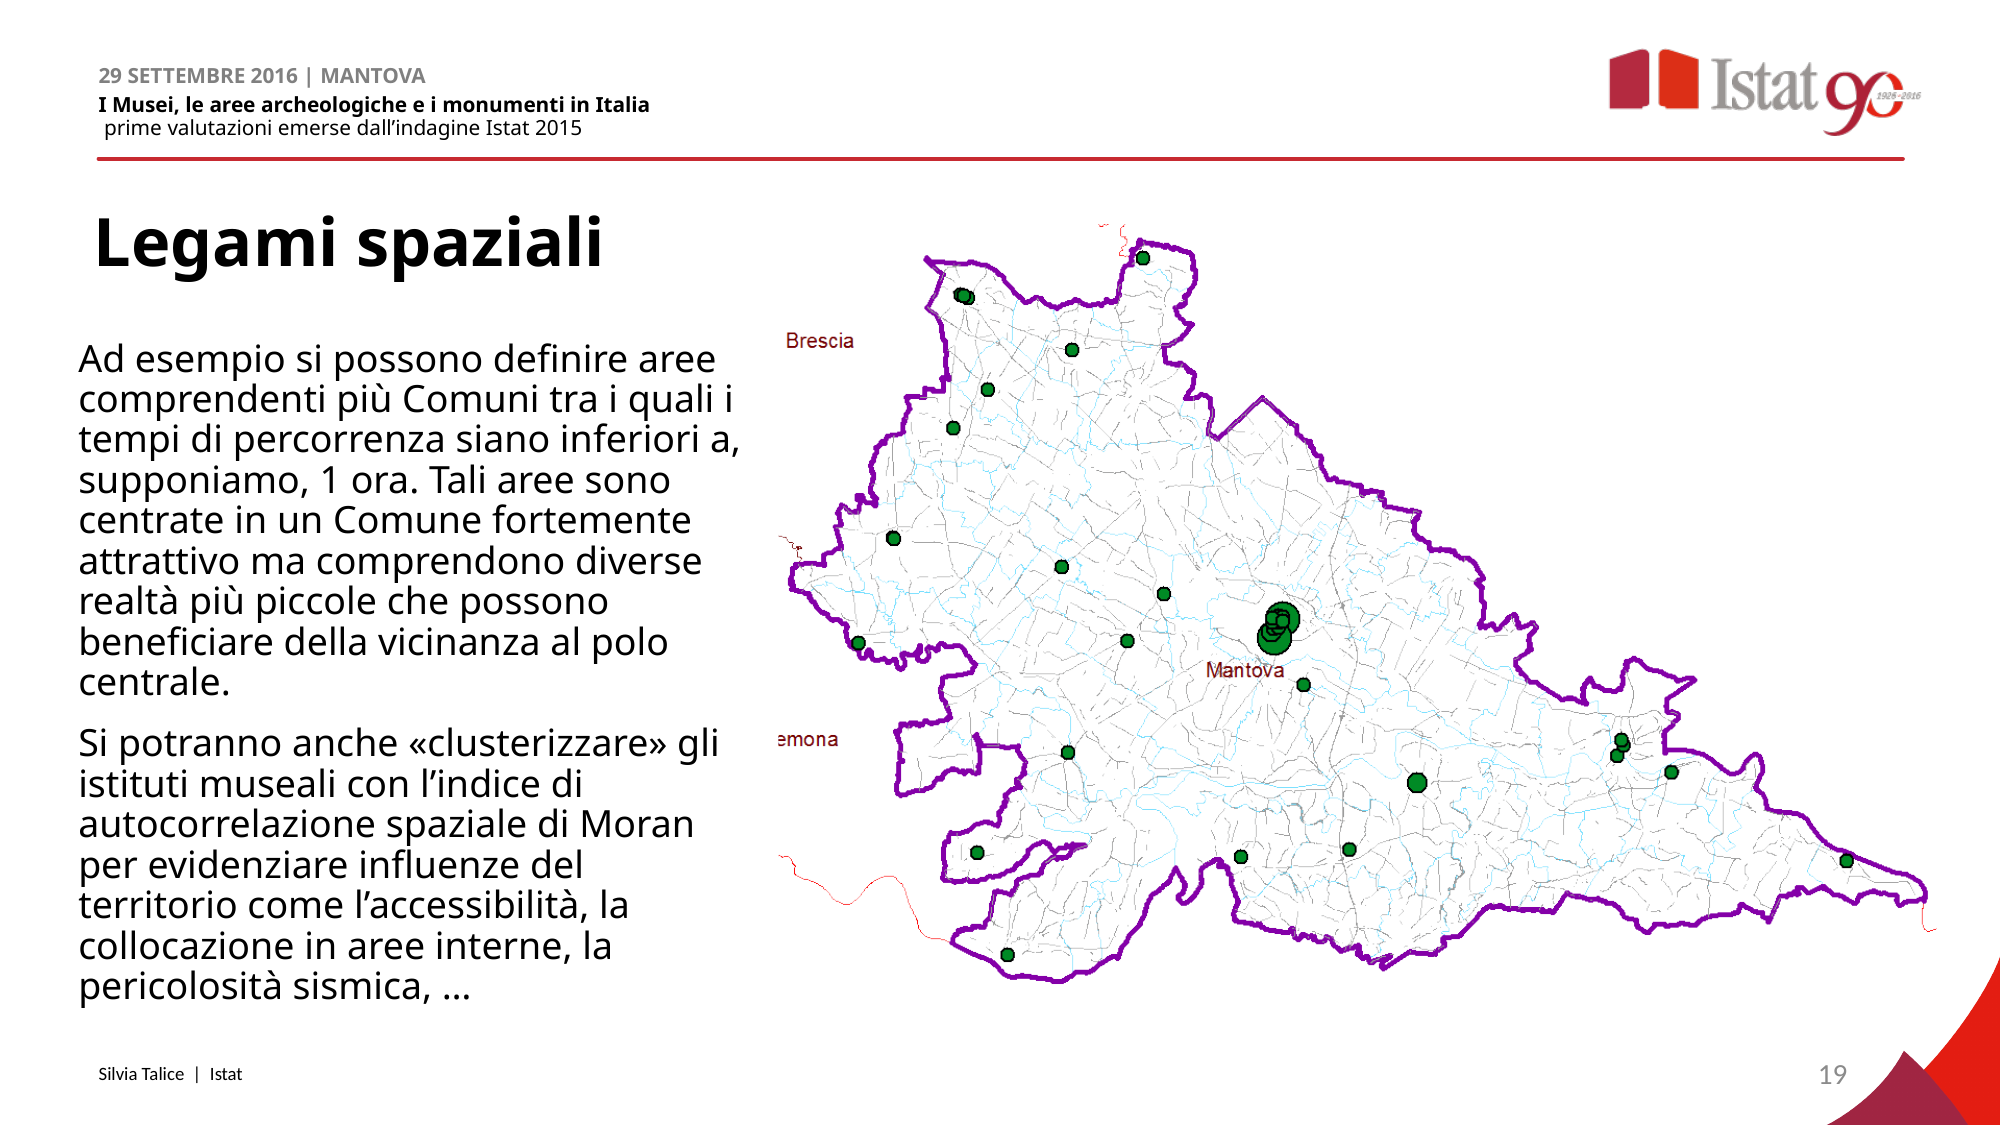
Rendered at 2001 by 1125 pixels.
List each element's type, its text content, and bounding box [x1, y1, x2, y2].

footer Silvia Talice | Istat [98, 1042, 1338, 1103]
slide_number 19 [1412, 1042, 1863, 1103]
picture [778, 223, 2000, 1125]
text_box Ad esempio si possono definire aree comprendenti più Comuni tra i quali i tempi di percorrenza siano inferiori a, supponiamo, 1 ora. Tali aree sono centrate in un Comune fortemente attrattivo ma comprendono diverse realtà più piccole che possono beneficiare della vicinanza al polo centrale. Si potranno anche «clusterizzare» gli istituti museali con l’indice di autocorrelazione spaziale di Moran per evidenziare influenze del territorio come l’accessibilità, la collocazione in aree interne, la pericolosità sismica, … [78, 339, 746, 946]
title Legami spaziali [93, 209, 926, 340]
picture [1602, 29, 1928, 159]
